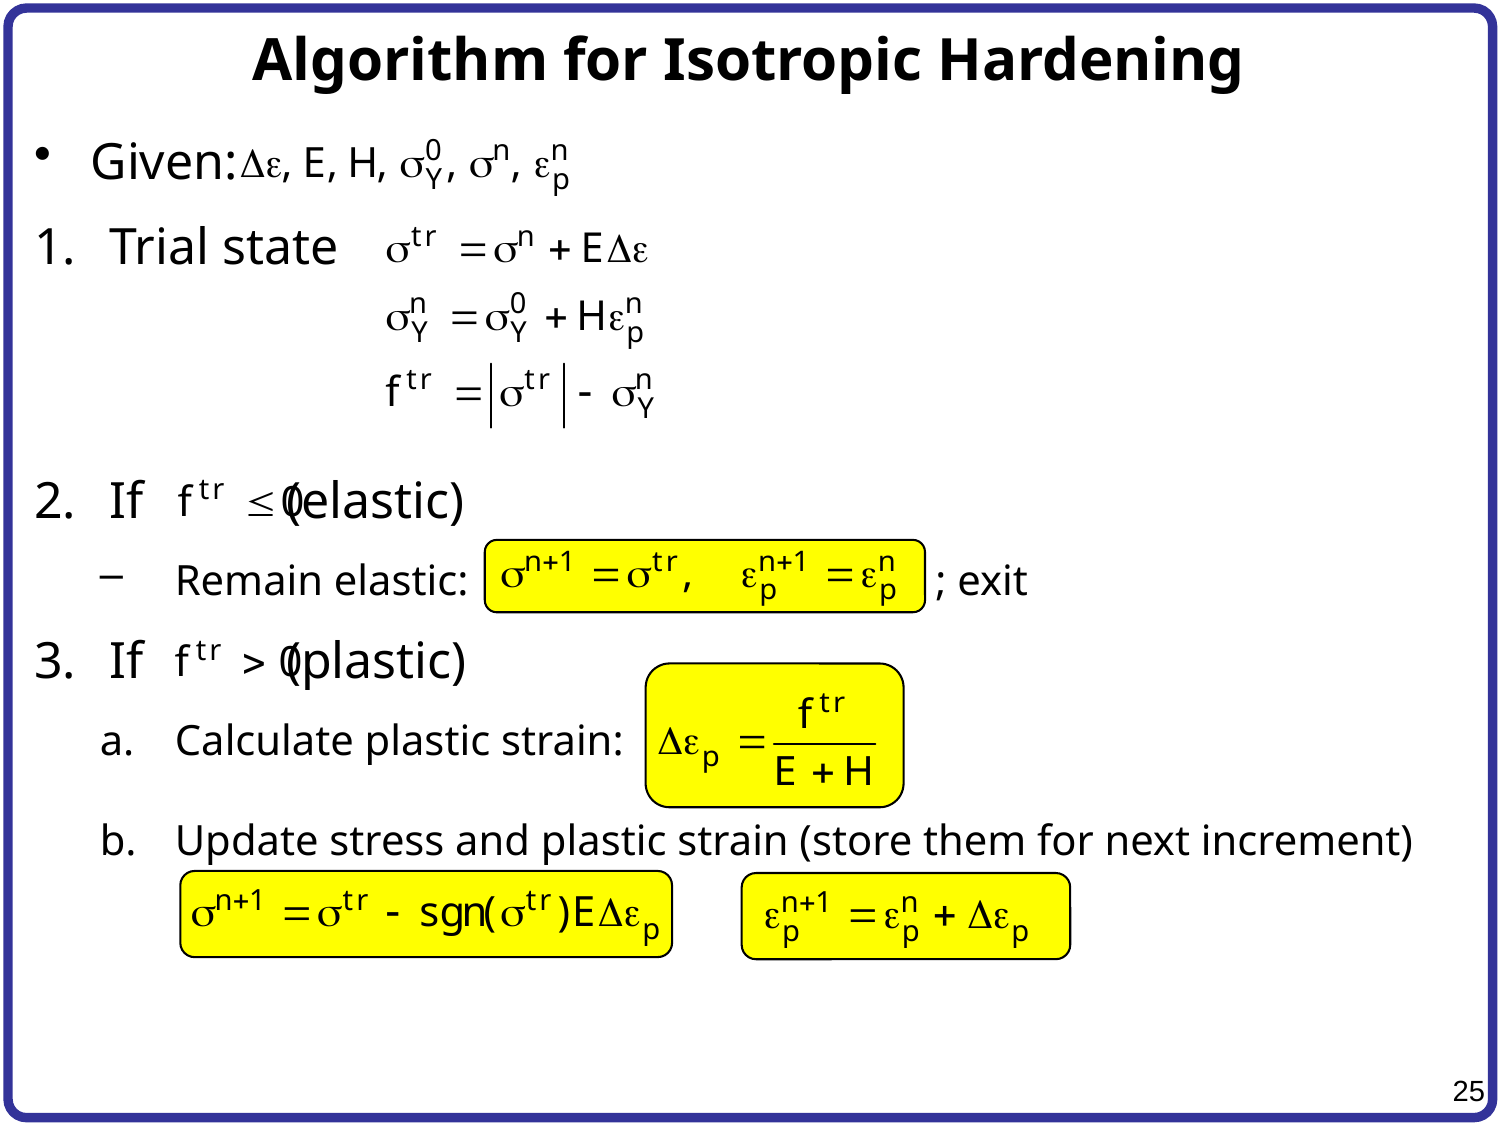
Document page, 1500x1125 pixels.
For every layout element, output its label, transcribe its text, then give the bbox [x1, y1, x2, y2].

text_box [653, 681, 881, 793]
list Given: Trial state If (elastic) Remain elastic: ; exit If (plastic) Calculate plastic strain: Update stress and plastic strain (store them for next increment) [18, 121, 1481, 1086]
text_box [899, 539, 926, 613]
text_box [741, 873, 1071, 960]
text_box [760, 880, 1032, 955]
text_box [382, 214, 661, 434]
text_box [187, 878, 661, 953]
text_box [174, 468, 311, 525]
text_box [496, 540, 900, 612]
text_box [180, 870, 673, 956]
text_box [645, 663, 904, 808]
title Algorithm for Isotropic Hardening [6, 7, 1492, 106]
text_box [171, 628, 308, 686]
text_box [484, 539, 497, 611]
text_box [235, 128, 572, 203]
